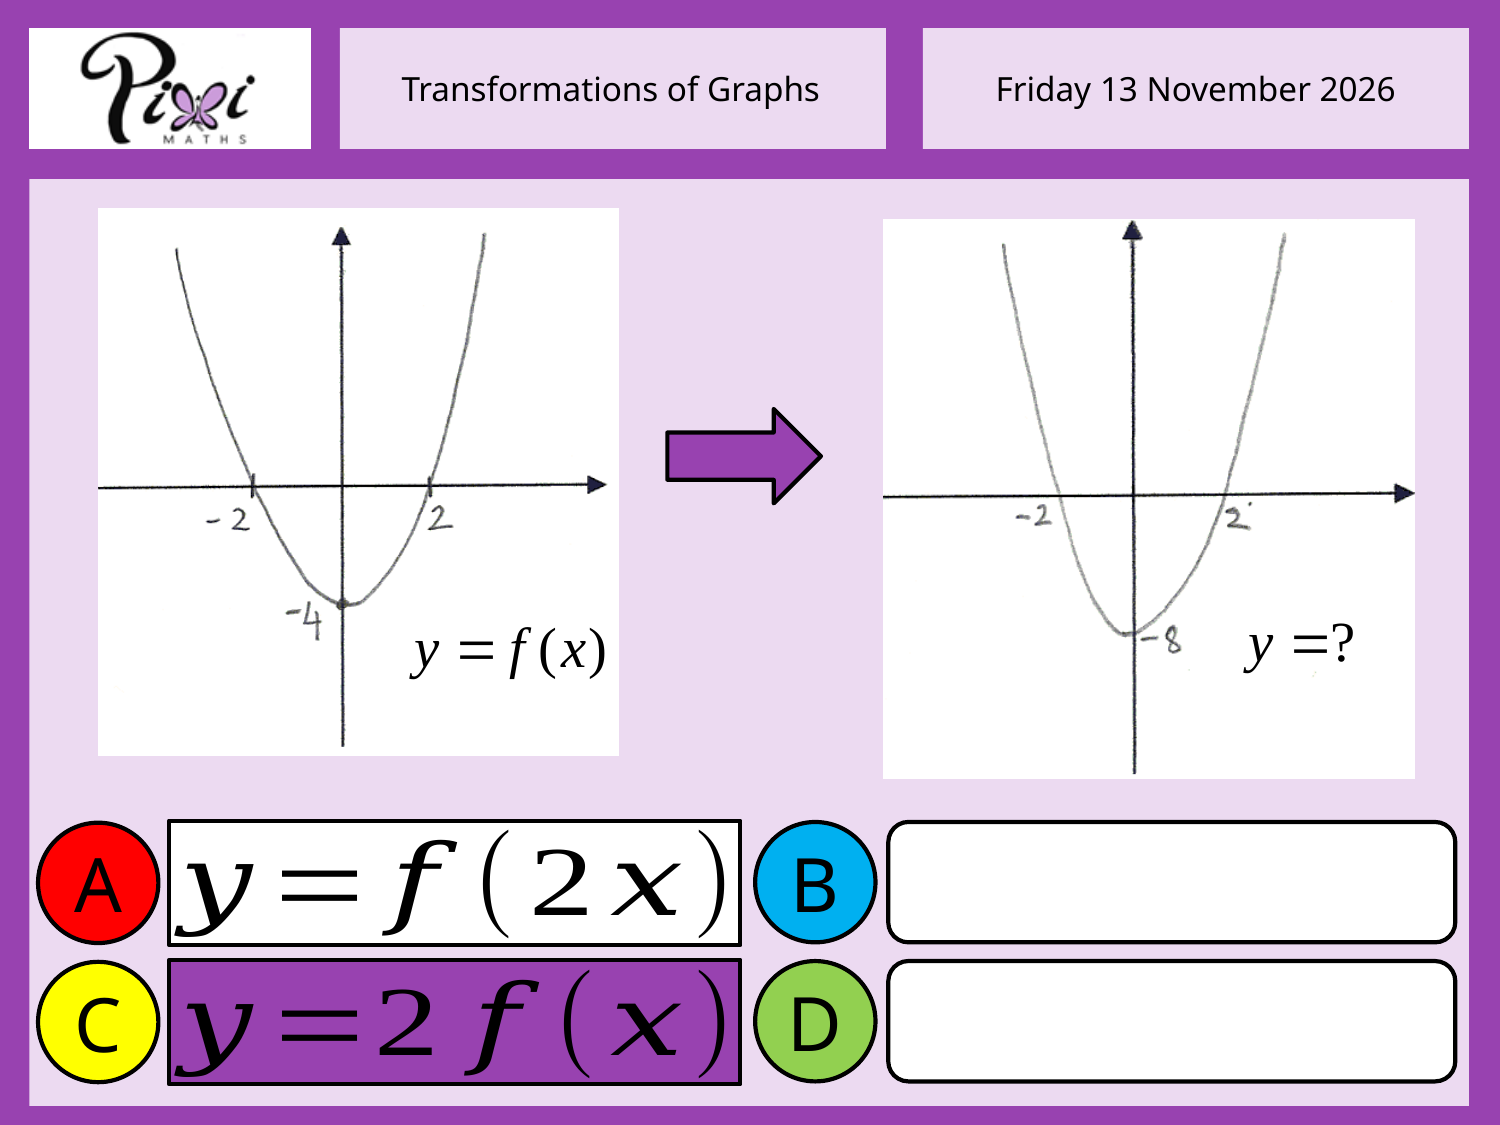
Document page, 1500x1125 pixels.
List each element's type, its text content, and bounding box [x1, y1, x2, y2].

text_box C [35, 959, 161, 1085]
text_box B [753, 819, 878, 945]
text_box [1233, 609, 1367, 686]
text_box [400, 615, 619, 692]
text_box [665, 406, 824, 506]
text_box D [753, 958, 878, 1084]
picture [0, 0, 1500, 1125]
text_box A [35, 820, 161, 946]
